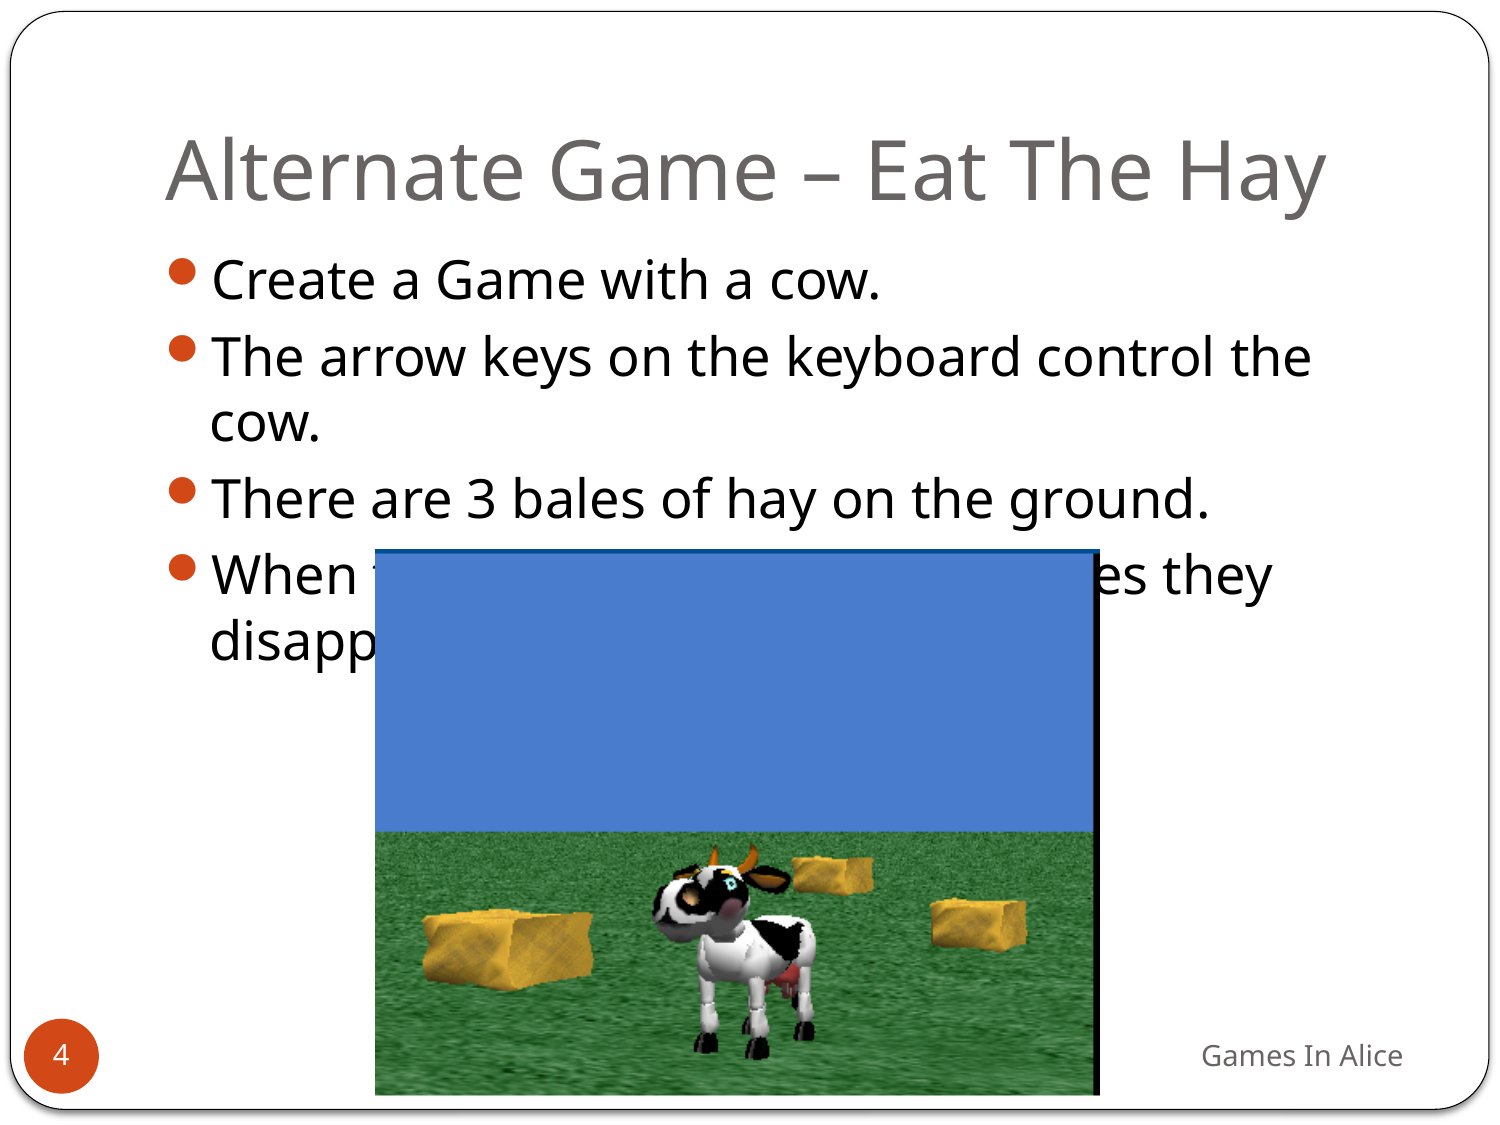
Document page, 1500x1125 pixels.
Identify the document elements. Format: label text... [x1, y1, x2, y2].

list Create a Game with a cow. The arrow keys on the keyboard control the cow. There are 3 bales of hay on the ground. When the cow gets close to the bales they disappear. [149, 237, 1426, 988]
title Alternate Game – Eat The Hay [149, 44, 1426, 233]
slide_number Games In Alice [1108, 1015, 1419, 1094]
slide_number 4 [23, 1018, 99, 1094]
picture [374, 549, 1101, 1099]
